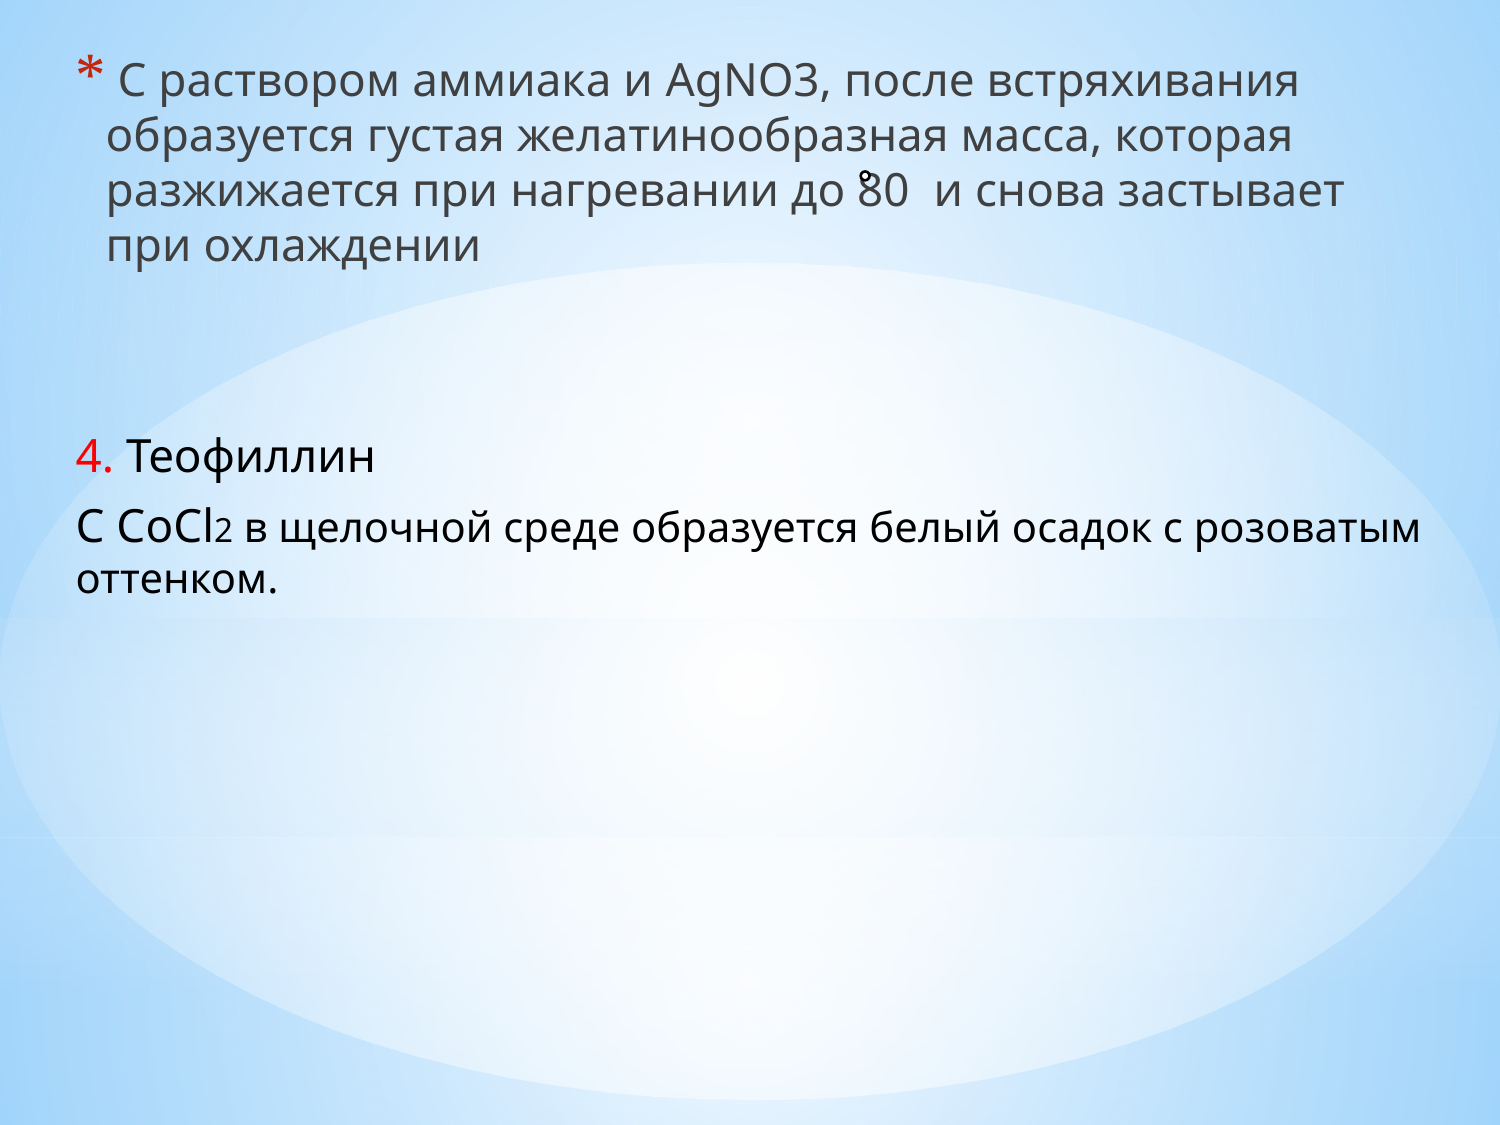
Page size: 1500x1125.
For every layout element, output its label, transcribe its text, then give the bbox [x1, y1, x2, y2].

text_box [859, 170, 871, 182]
list С раствором аммиака и AgNO3, после встряхивания образуется густая желатинообразная масса, которая разжижается при нагревании до 80 и снова застывает при охлаждении 4. Теофиллин С СoCl2 в щелочной среде образуется белый осадок с розоватым оттенком. [53, 42, 1459, 965]
